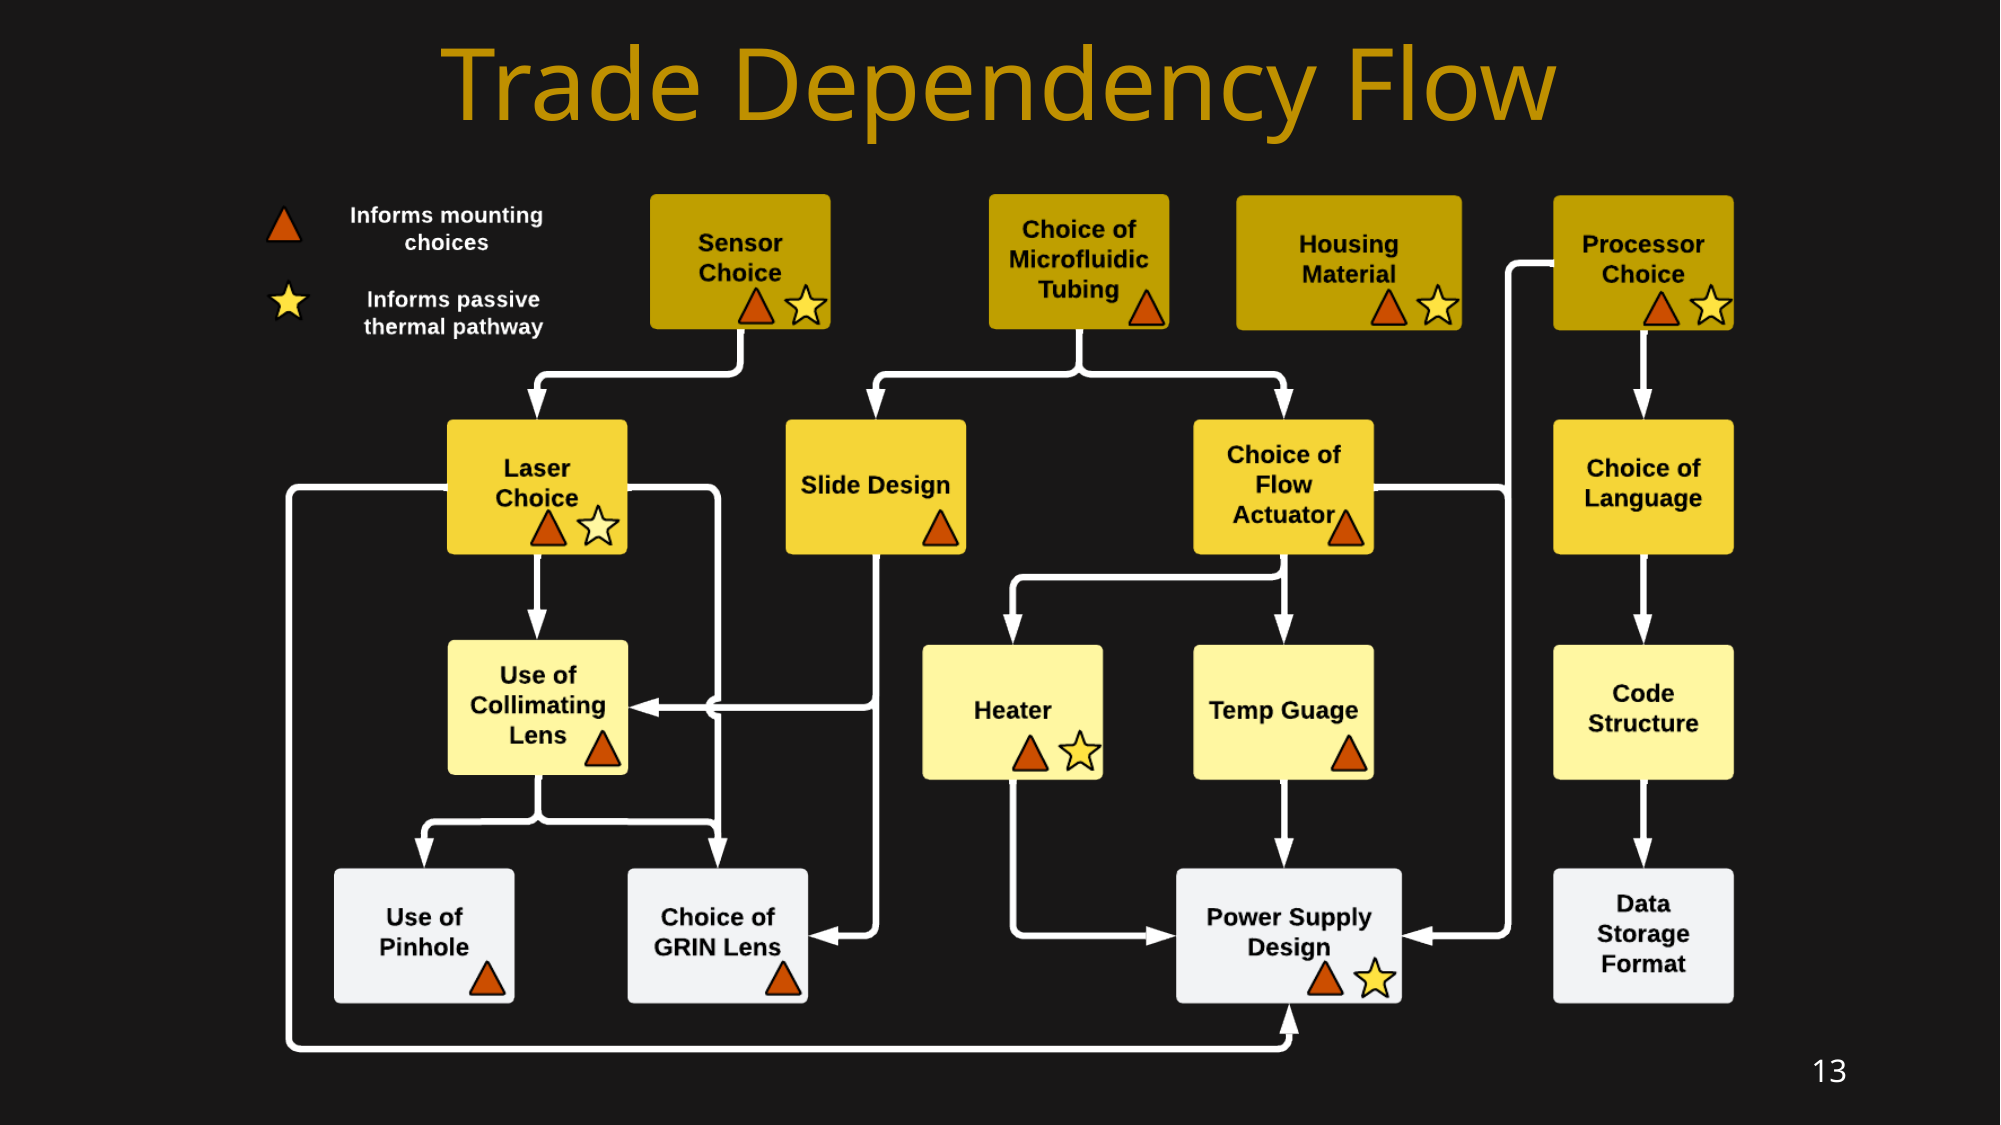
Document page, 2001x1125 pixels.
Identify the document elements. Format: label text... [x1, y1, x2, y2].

picture [221, 149, 1779, 1094]
title Trade Dependency Flow [137, 0, 1863, 198]
slide_number 13 [1412, 1042, 1863, 1103]
